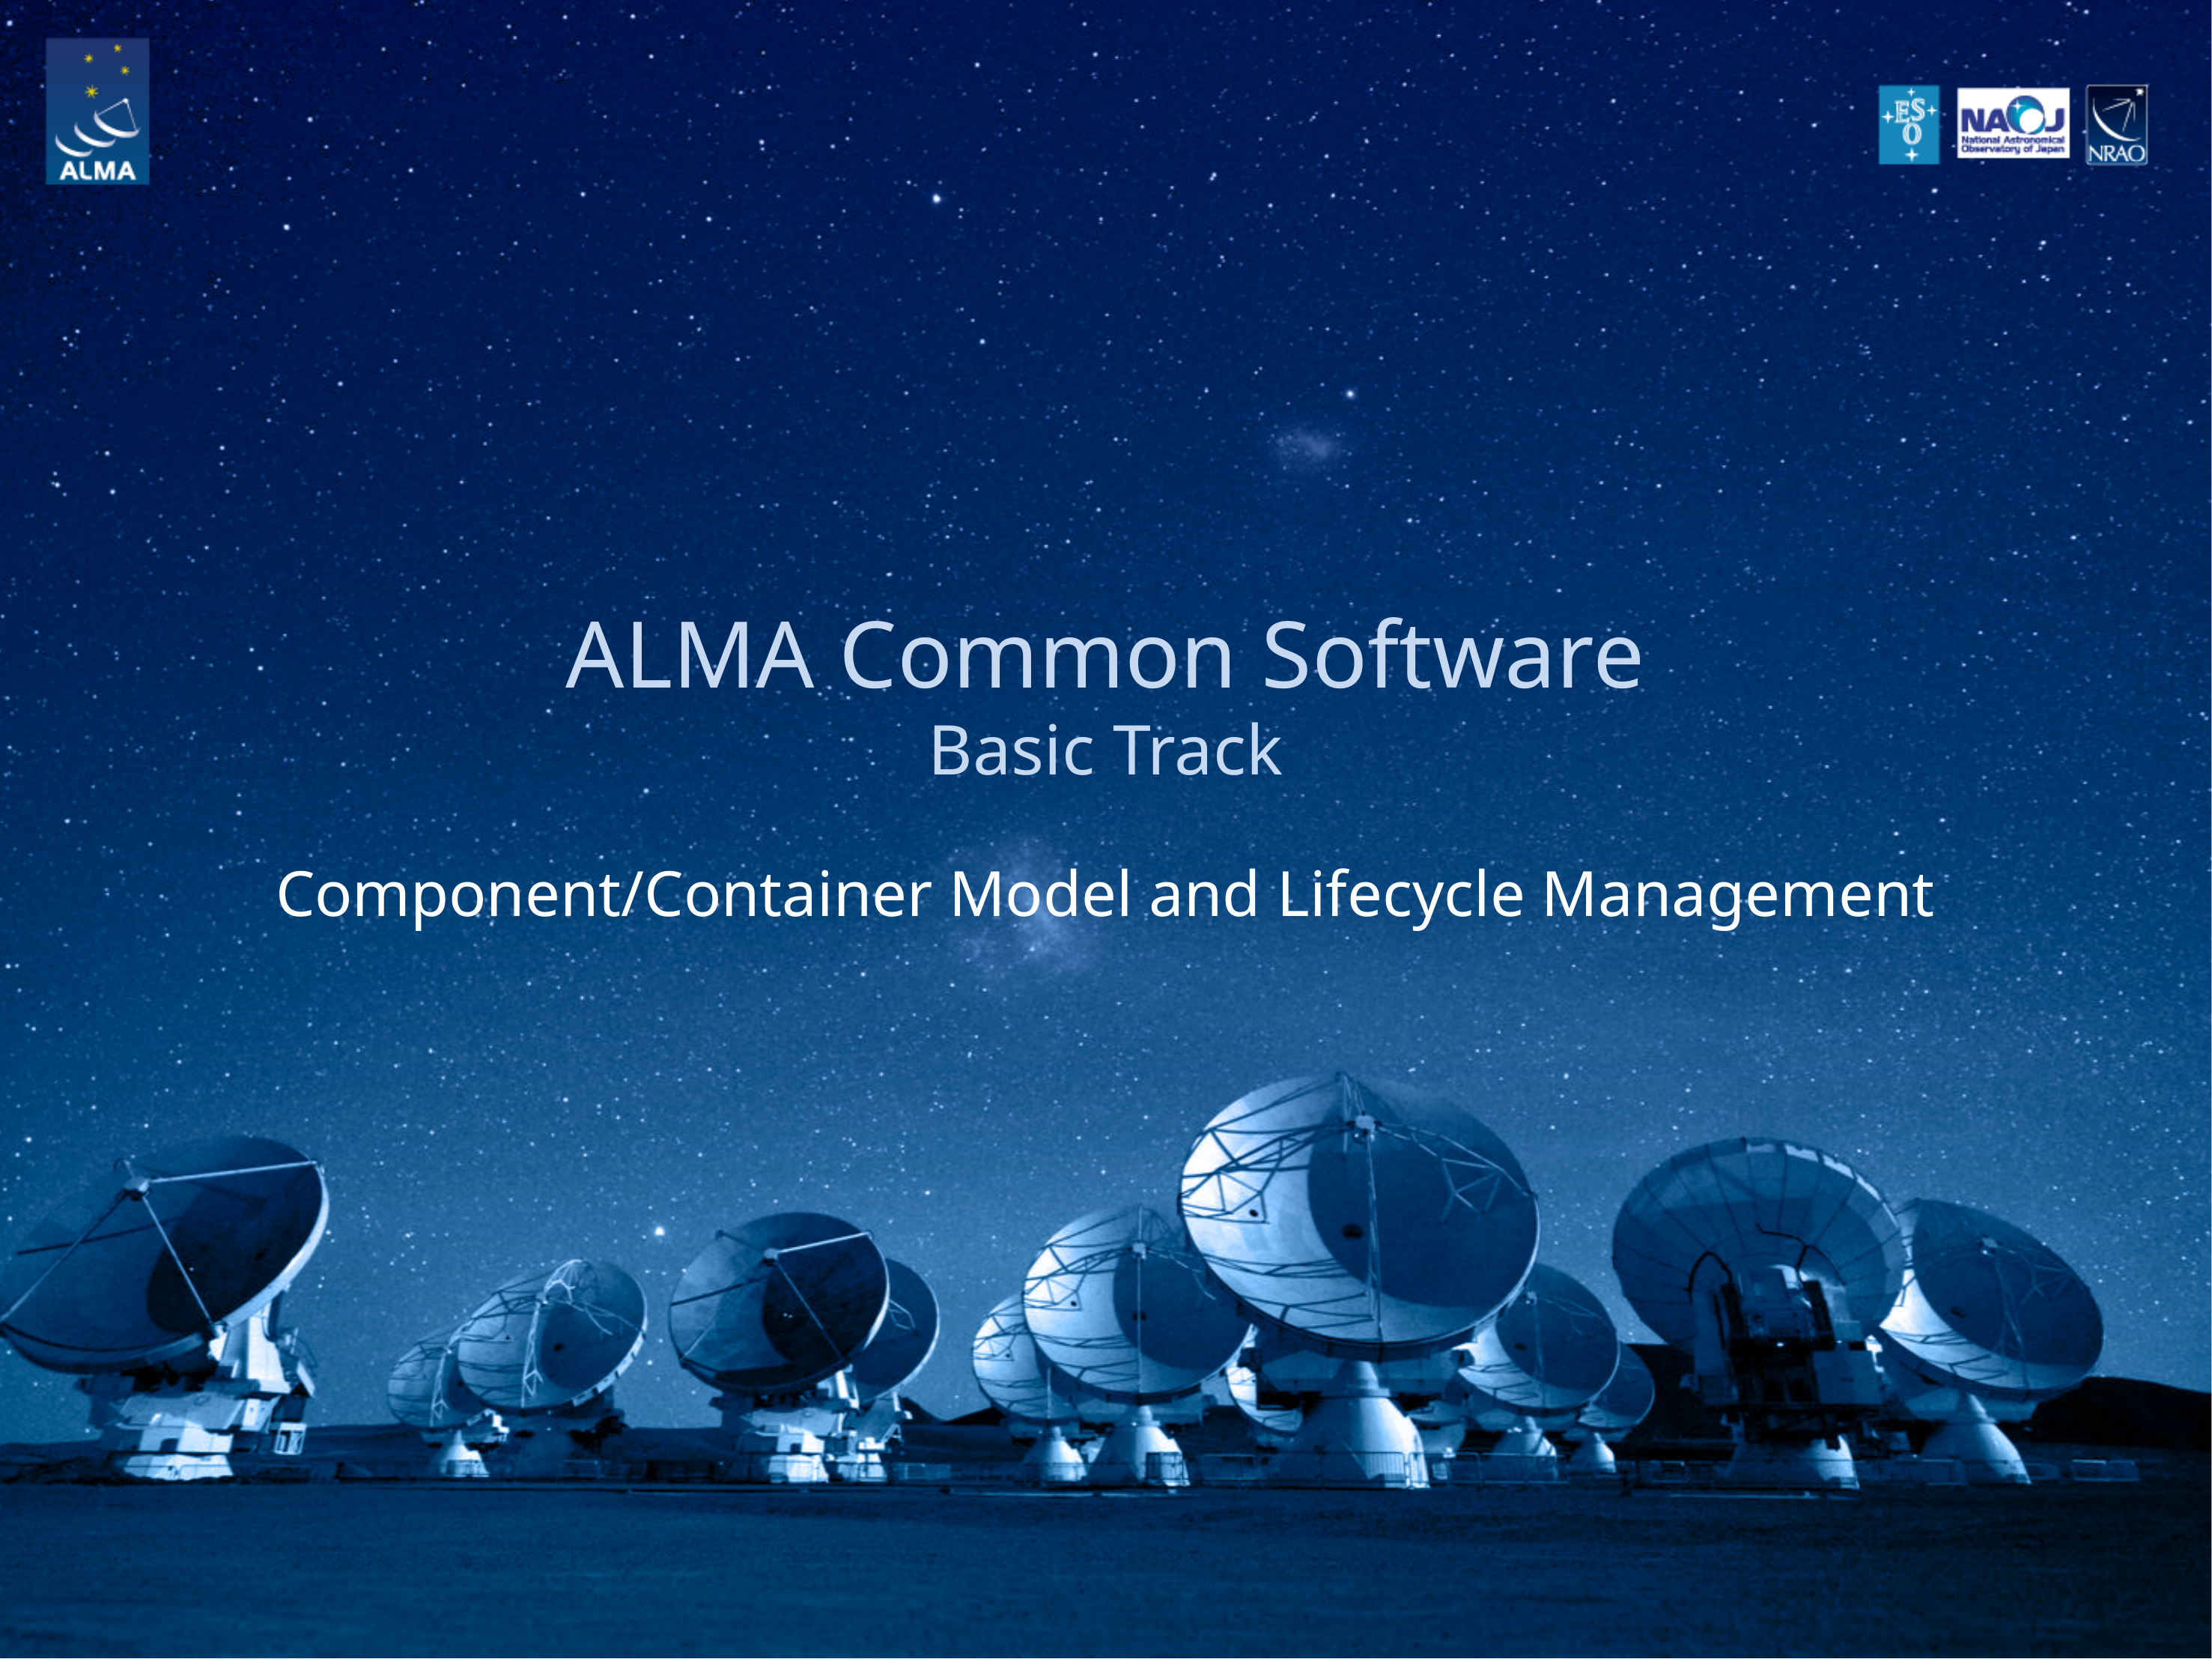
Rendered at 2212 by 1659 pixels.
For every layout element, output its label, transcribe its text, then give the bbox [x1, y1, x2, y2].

title ALMA Common Software Basic Track [165, 589, 2046, 839]
picture [0, 0, 2212, 1658]
text_box Component/Container Model and Lifecycle Management [165, 848, 2046, 1254]
